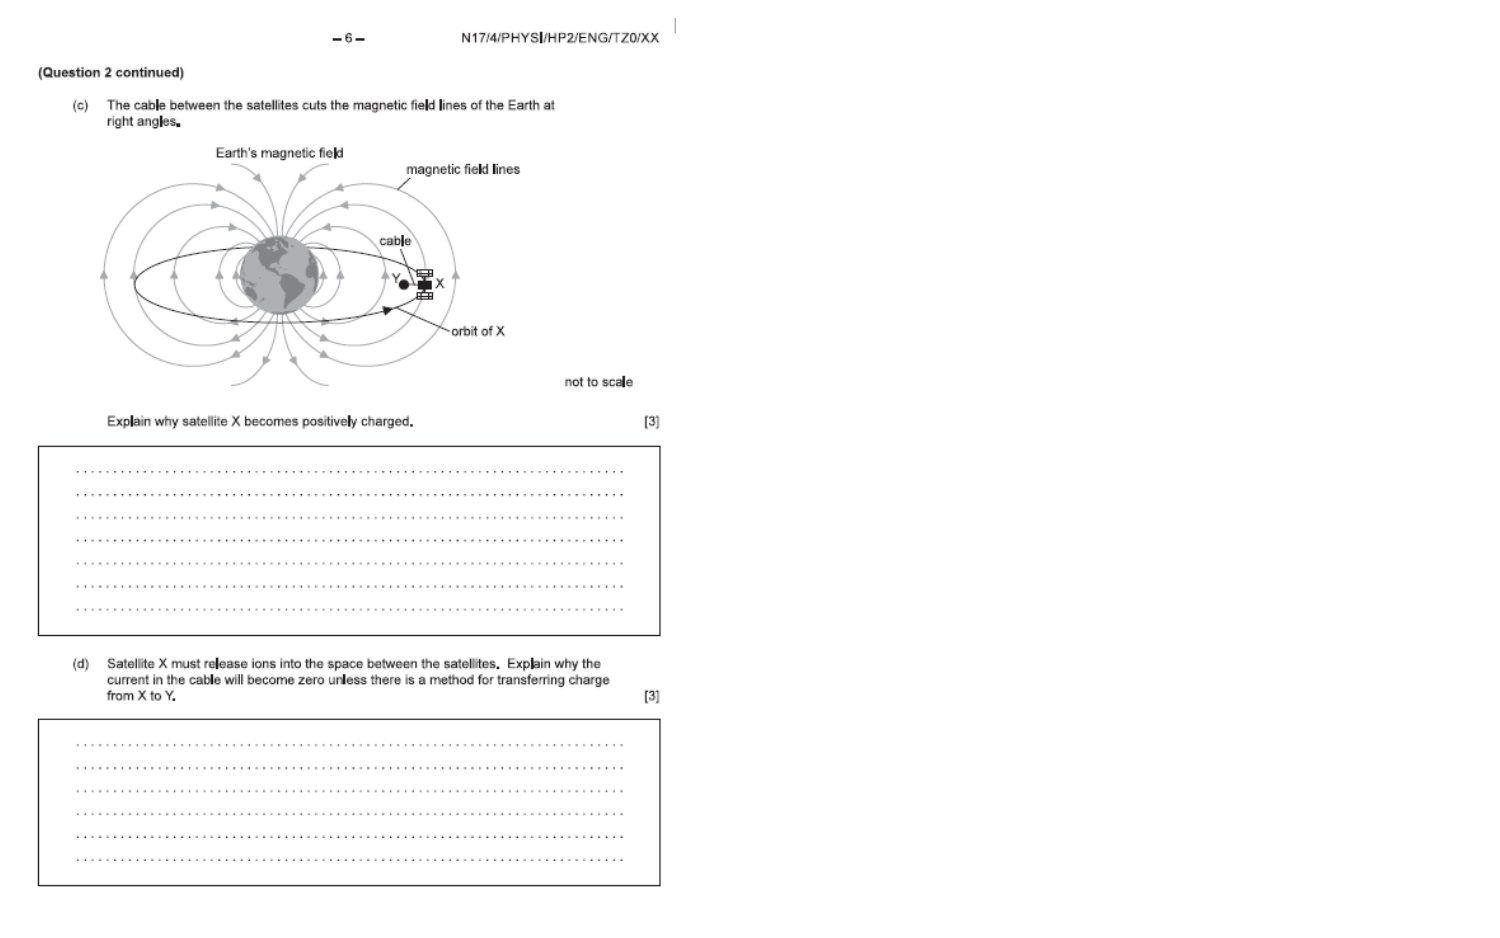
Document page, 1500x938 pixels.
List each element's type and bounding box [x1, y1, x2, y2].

picture [24, 18, 676, 895]
